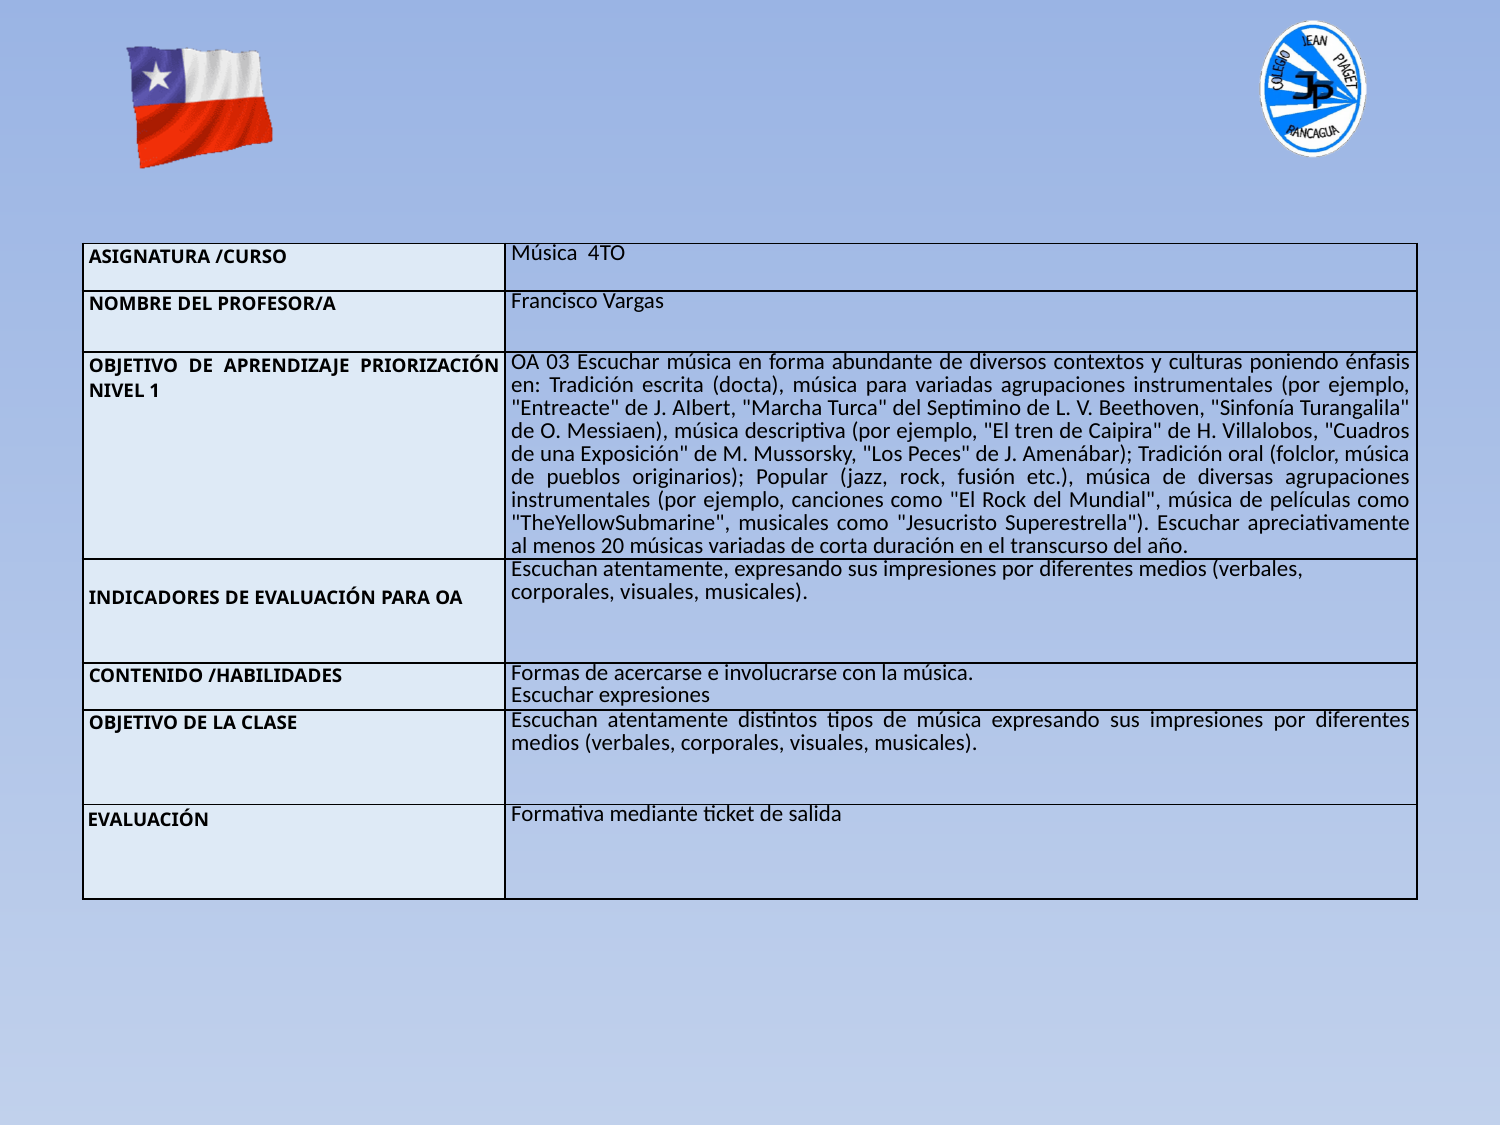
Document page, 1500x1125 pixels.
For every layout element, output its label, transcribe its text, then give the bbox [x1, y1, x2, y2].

table_cell Escuchan atentamente, expresando sus impresiones por diferentes medios (verbales, corporales, visuales, musicales). [506, 560, 1416, 662]
table_cell OA 03 Escuchar música en forma abundante de diversos contextos y culturas poniendo énfasis en: Tradición escrita (docta), música para variadas agrupaciones instrumentales (por ejemplo, "Entreacte" de J. AIbert, "Marcha Turca" del Septimino de L. V. Beethoven, "Sinfonía Turangalila" de O. Messiaen), música descriptiva (por ejemplo, "El tren de Caipira" de H. Villalobos, "Cuadros de una Exposición" de M. Mussorsky, "Los Peces" de J. Amenábar); Tradición oral (folclor, música de pueblos originarios); Popular (jazz, rock, fusión etc.), música de diversas agrupaciones instrumentales (por ejemplo, canciones como "El Rock del Mundial", música de películas como "TheYellowSubmarine", musicales como "Jesucristo Superestrella"). Escuchar apreciativamente al menos 20 músicas variadas de corta duración en el transcurso del año. [506, 353, 1416, 558]
table_cell INDICADORES DE EVALUACIÓN PARA OA [84, 560, 504, 662]
table_cell OBJETIVO DE APRENDIZAJE PRIORIZACIÓN NIVEL 1 [84, 353, 504, 558]
picture [123, 42, 277, 172]
table_cell CONTENIDO /HABILIDADES [84, 664, 504, 709]
table_cell Formas de acercarse e involucrarse con la música. Escuchar expresiones [506, 664, 1416, 709]
table_cell Escuchan atentamente distintos tipos de música expresando sus impresiones por diferentes medios (verbales, corporales, visuales, musicales). [506, 711, 1416, 804]
table_header Música 4TO [506, 244, 1416, 290]
table_cell EVALUACIÓN [84, 805, 504, 898]
table_header ASIGNATURA /CURSO [84, 244, 504, 290]
table_cell OBJETIVO DE LA CLASE [84, 711, 504, 804]
picture [1234, 18, 1397, 159]
table_cell Francisco Vargas [506, 292, 1416, 351]
table_cell Formativa mediante ticket de salida [506, 805, 1416, 898]
table_cell NOMBRE DEL PROFESOR/A [84, 292, 504, 351]
